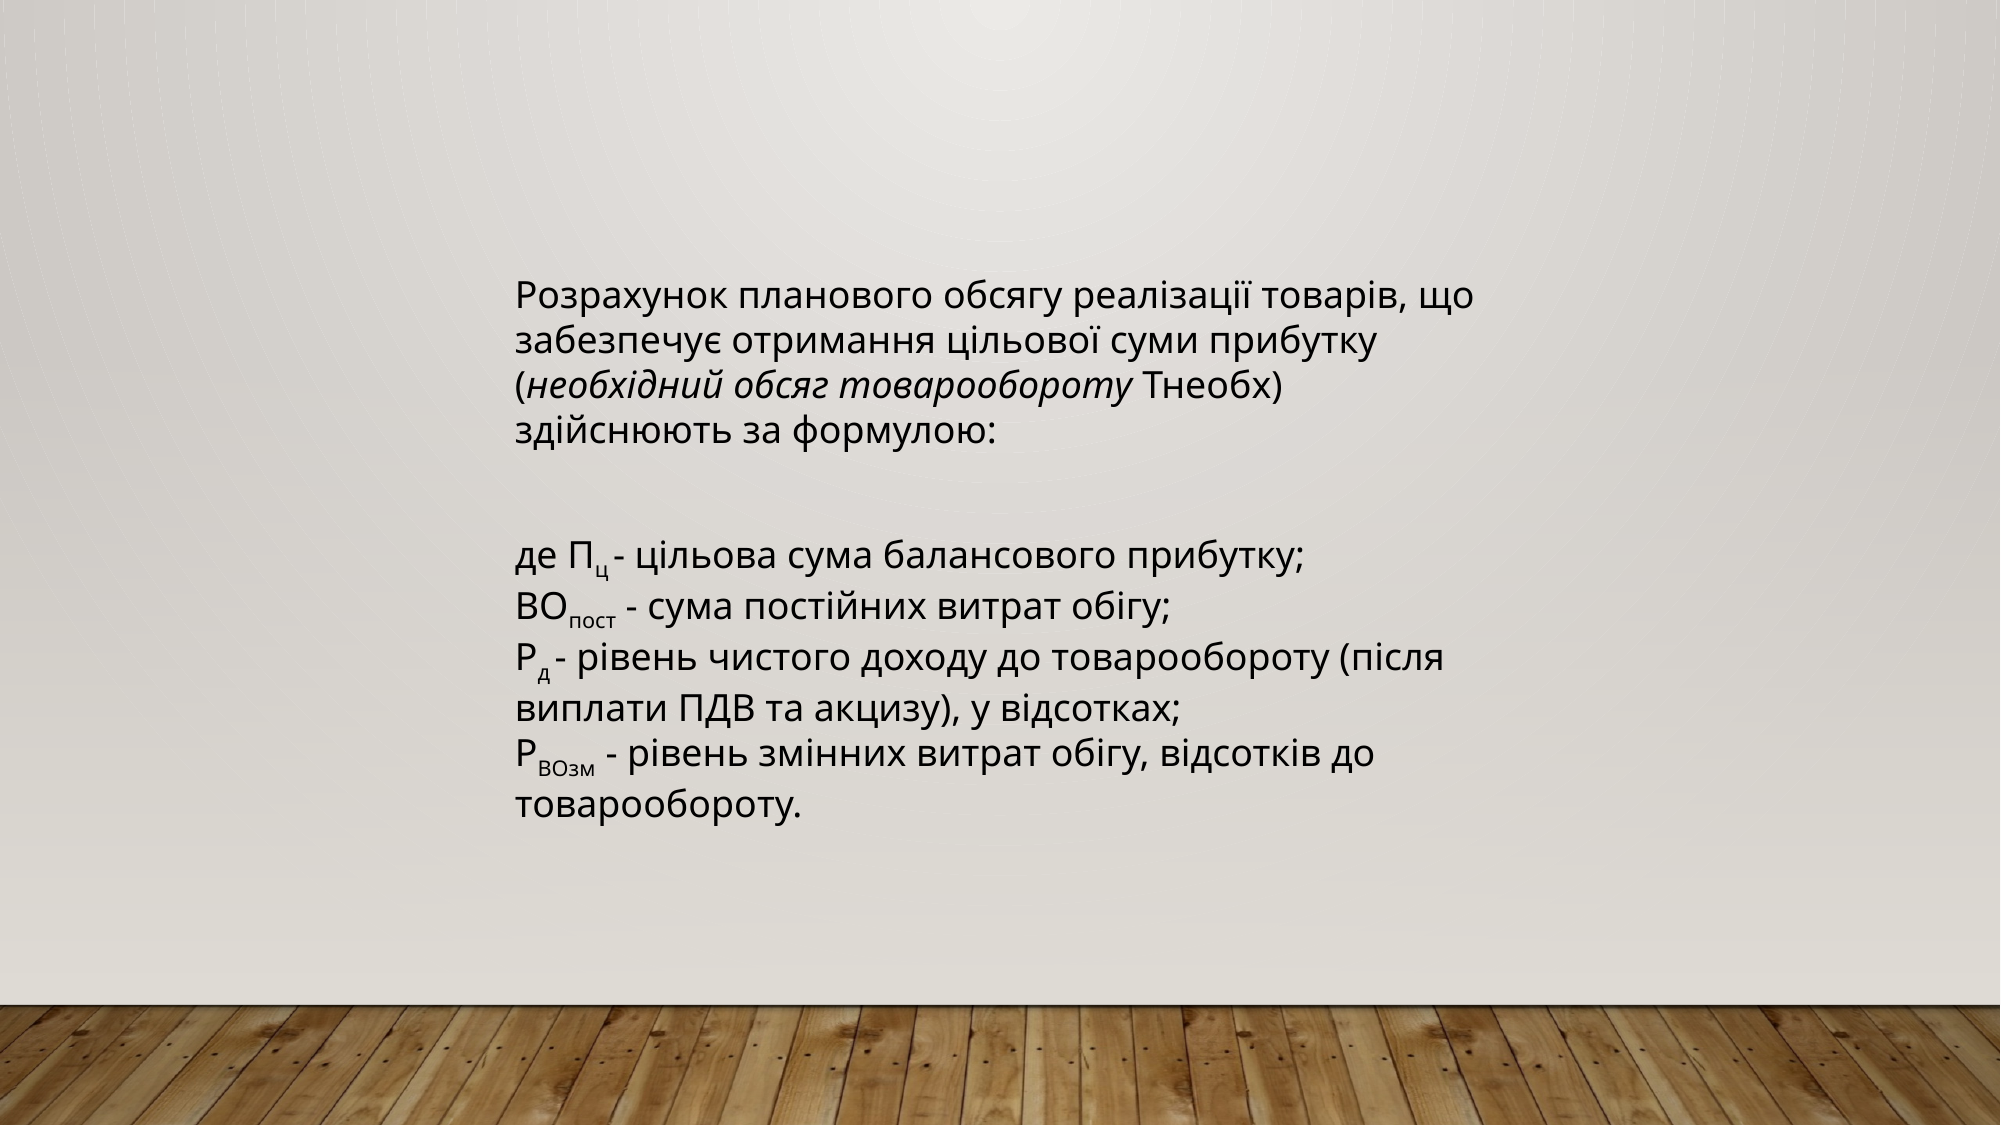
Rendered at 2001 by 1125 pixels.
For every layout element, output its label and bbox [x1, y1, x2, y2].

picture [0, 1005, 2000, 1125]
